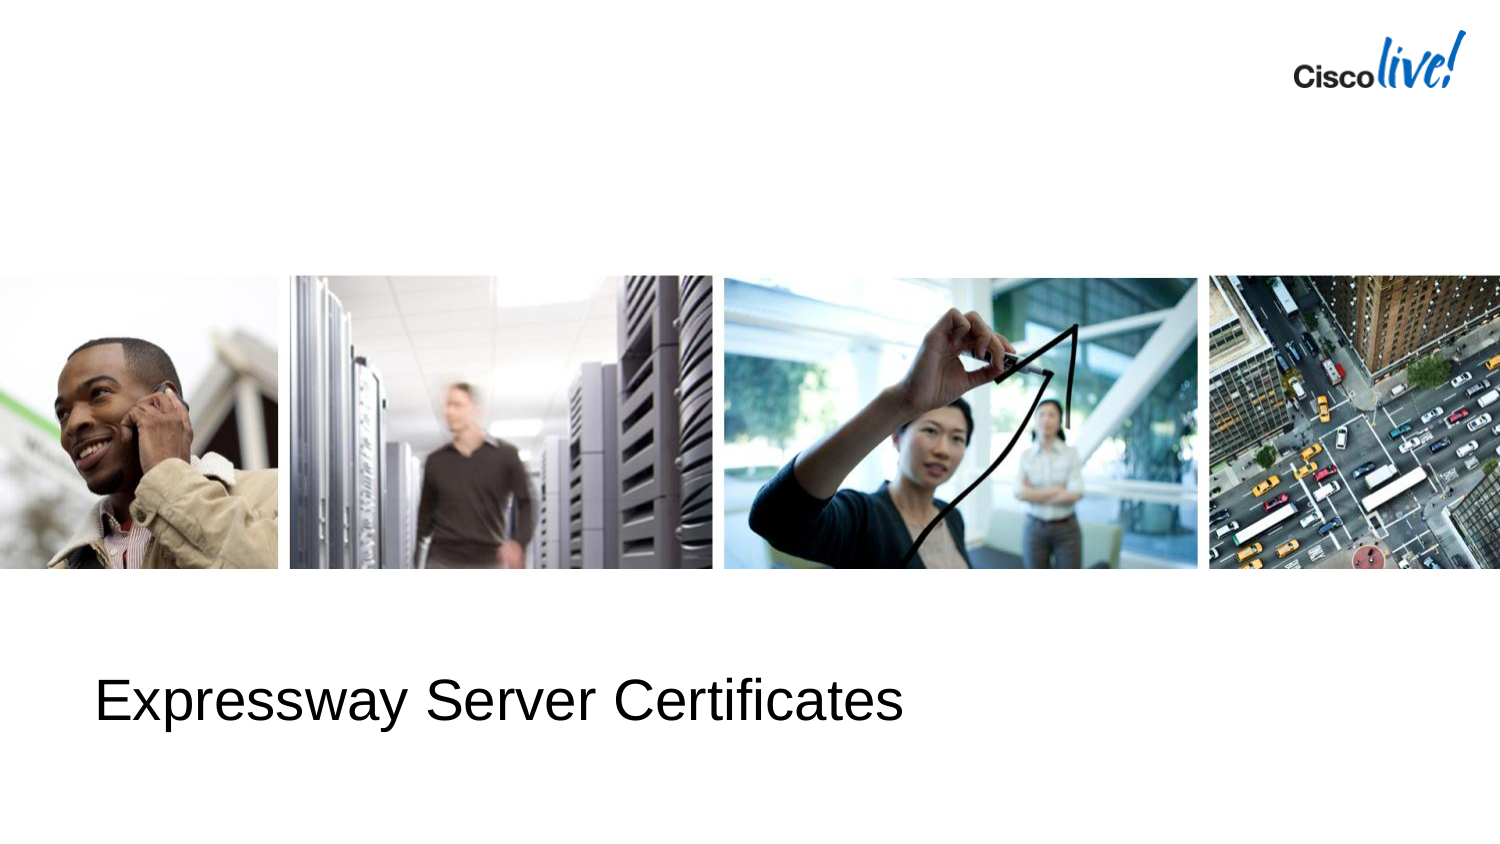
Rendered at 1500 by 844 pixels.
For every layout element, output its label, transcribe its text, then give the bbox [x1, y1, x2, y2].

title Expressway Server Certificates [79, 649, 1438, 741]
picture [1294, 30, 1466, 88]
picture [0, 274, 1500, 569]
